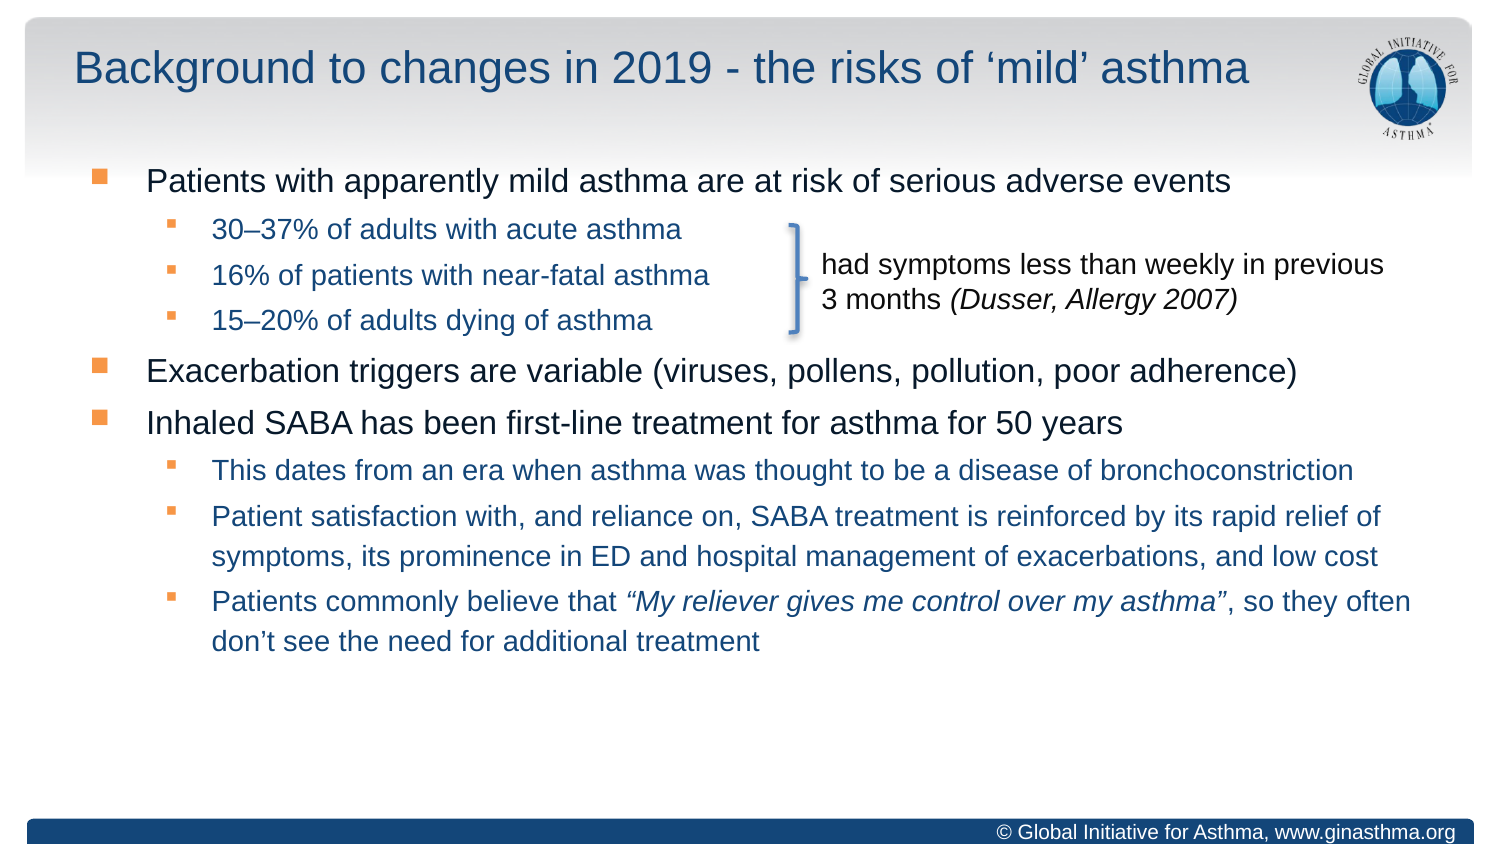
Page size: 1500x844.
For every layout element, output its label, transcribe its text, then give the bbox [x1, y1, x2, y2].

picture [24, 17, 1472, 202]
text_box [788, 222, 806, 335]
text_box had symptoms less than weekly in previous 3 months (Dusser, Allergy 2007) [806, 238, 1413, 324]
title Background to changes in 2019 - the risks of ‘mild’ asthma [28, 30, 1342, 147]
list Patients with apparently mild asthma are at risk of serious adverse events 30–37% of adults with acute asthma 16% of patients with near-fatal asthma 15–20% of adults dying of asthma Exacerbation triggers are variable (viruses, pollens, pollution, poor adherence) Inhaled SABA has been first-line treatment for asthma for 50 years This dates from an era when asthma was thought to be a disease of bronchoconstriction Patient satisfaction with, and reliance on, SABA treatment is reinforced by its rapid relief of symptoms, its prominence in ED and hospital management of exacerbations, and low cost Patients commonly believe that “My reliever gives me control over my asthma”, so they often don’t see the need for additional treatment [75, 146, 1474, 788]
